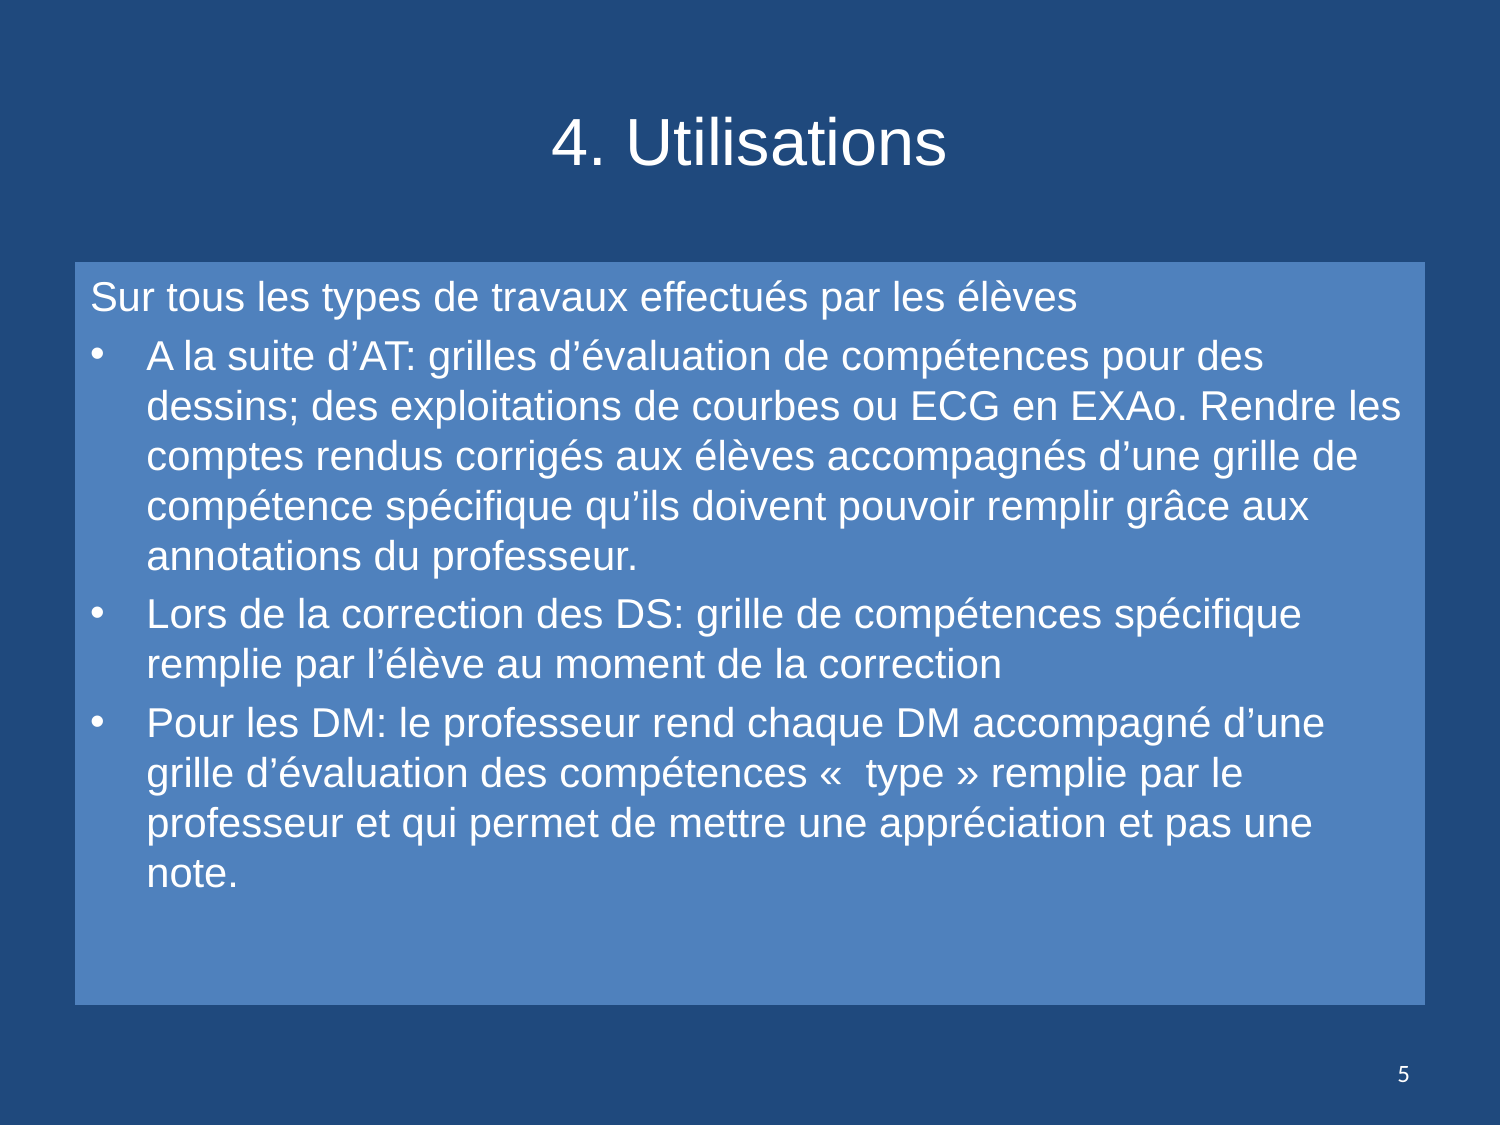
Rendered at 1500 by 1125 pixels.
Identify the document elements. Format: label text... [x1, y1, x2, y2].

slide_number 5 [1074, 1042, 1425, 1103]
list Sur tous les types de travaux effectués par les élèves A la suite d’AT: grilles d’évaluation de compétences pour des dessins; des exploitations de courbes ou ECG en EXAo. Rendre les comptes rendus corrigés aux élèves accompagnés d’une grille de compétence spécifique qu’ils doivent pouvoir remplir grâce aux annotations du professeur. Lors de la correction des DS: grille de compétences spécifique remplie par l’élève au moment de la correction Pour les DM: le professeur rend chaque DM accompagné d’une grille d’évaluation des compétences « type » remplie par le professeur et qui permet de mettre une appréciation et pas une note. [75, 262, 1425, 1005]
title 4. Utilisations [75, 45, 1425, 233]
